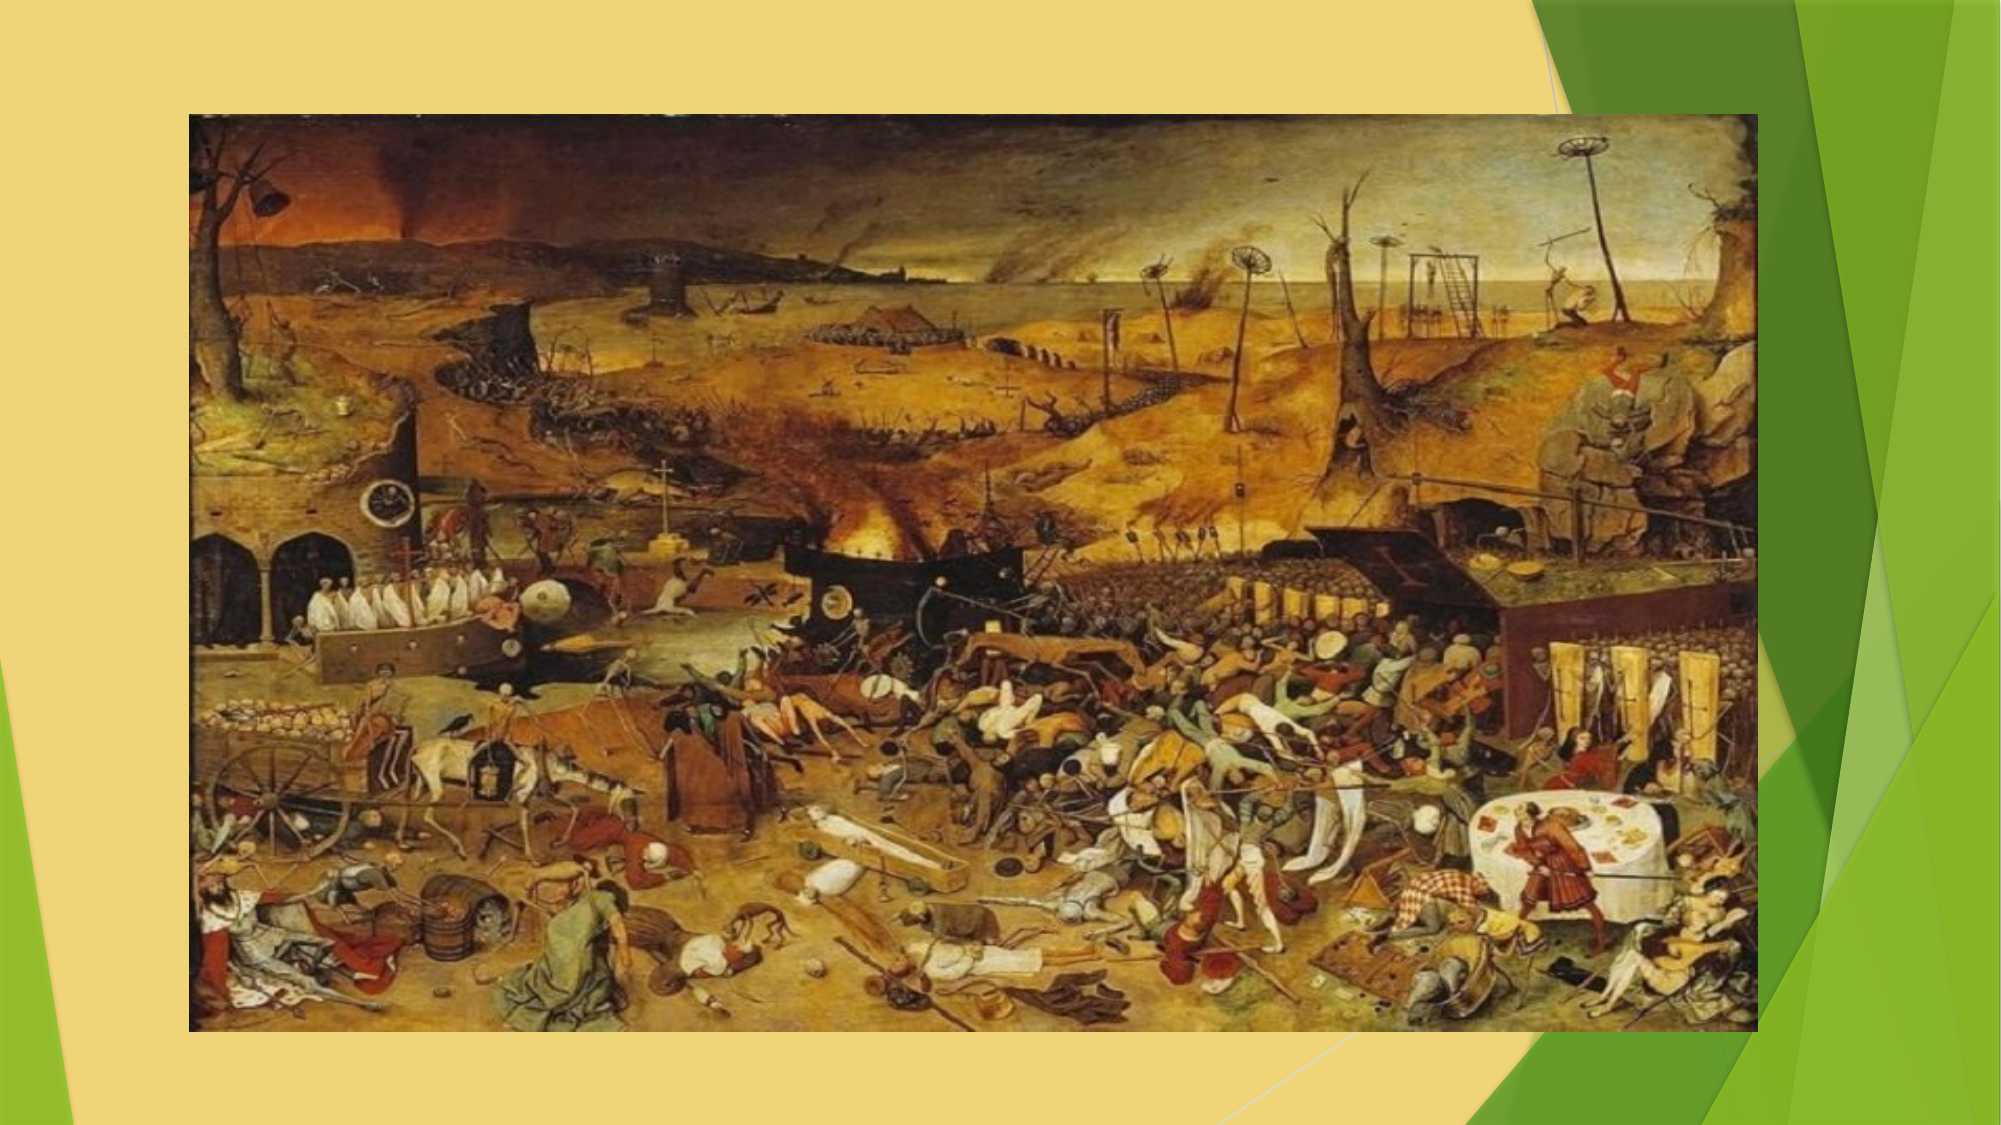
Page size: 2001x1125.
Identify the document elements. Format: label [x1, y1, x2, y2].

picture [189, 113, 1758, 1033]
